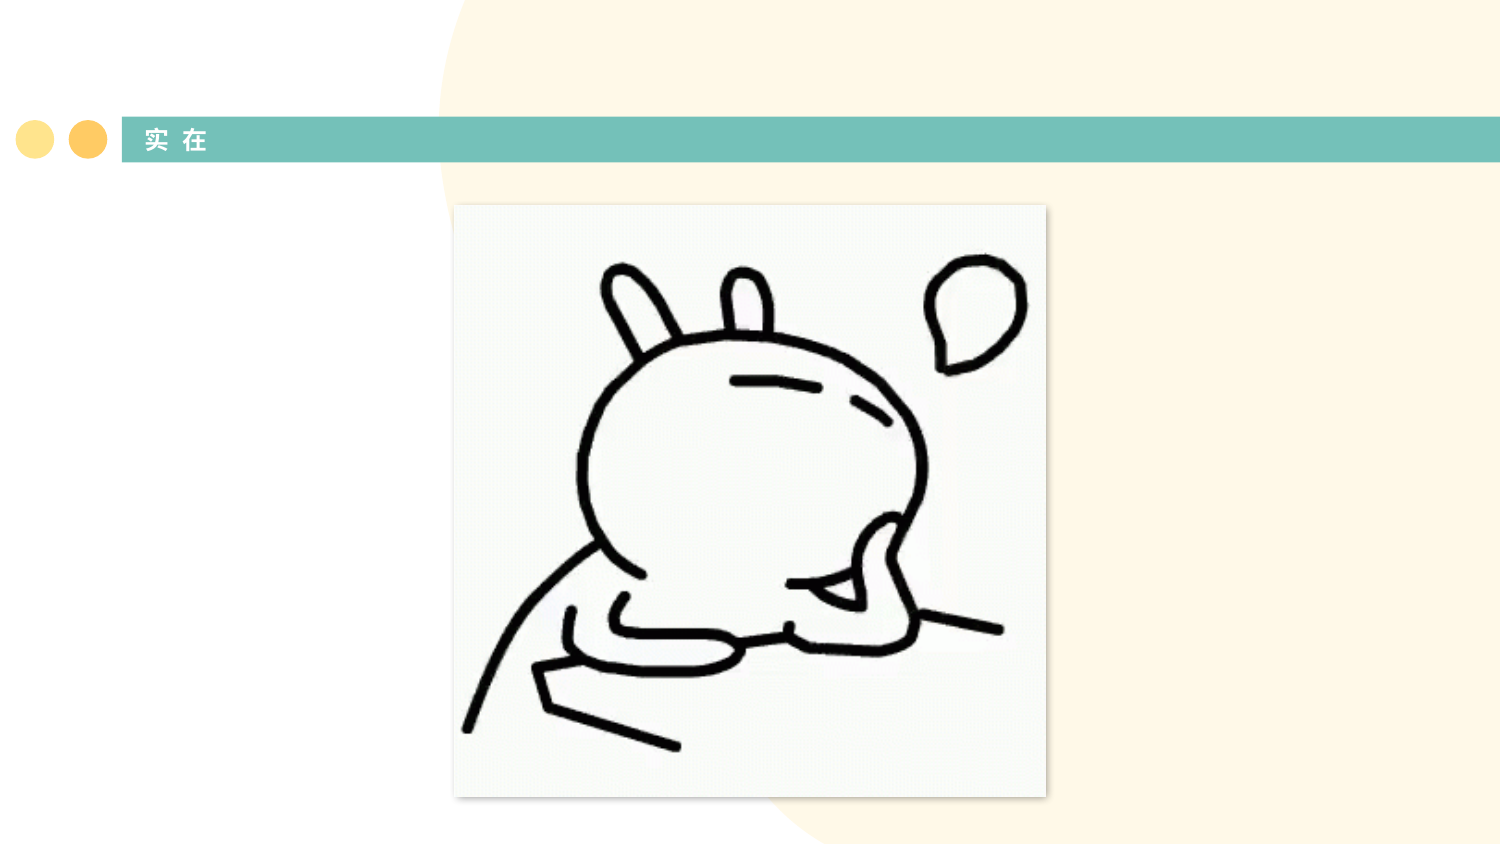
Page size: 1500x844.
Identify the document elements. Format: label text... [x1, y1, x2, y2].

title 实在 [129, 118, 952, 170]
picture [454, 205, 1046, 797]
